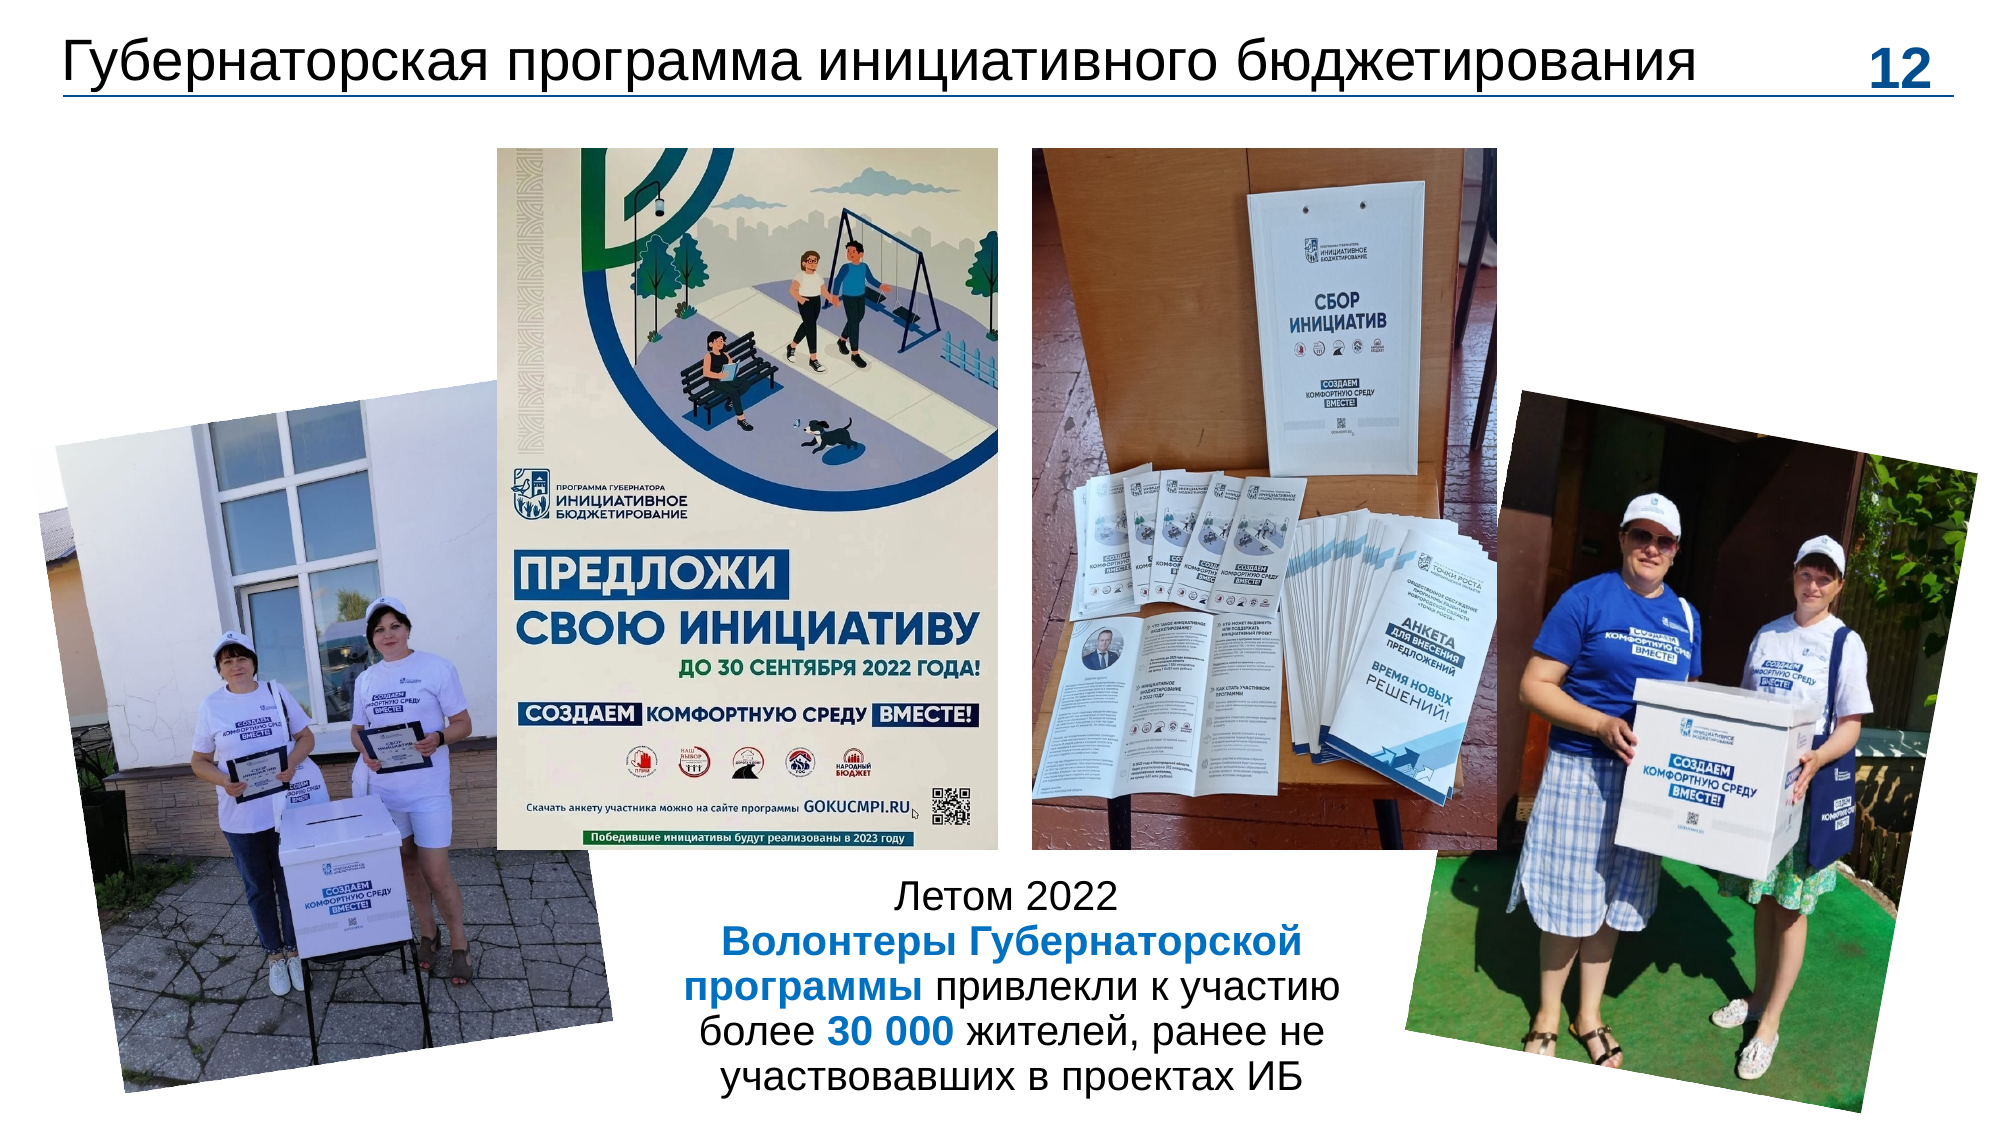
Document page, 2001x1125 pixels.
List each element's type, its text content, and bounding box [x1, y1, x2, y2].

text_box 12 [1853, 42, 1954, 95]
picture [29, 148, 998, 1093]
text_box Летом 2022 Волонтеры Губернаторской программы привлекли к участию более 30 000 жителей, ранее не участвовавших в проектах ИБ [595, 844, 1429, 1125]
picture [1032, 148, 1978, 1113]
title Губернаторская программа инициативного бюджетирования [46, 42, 1780, 81]
